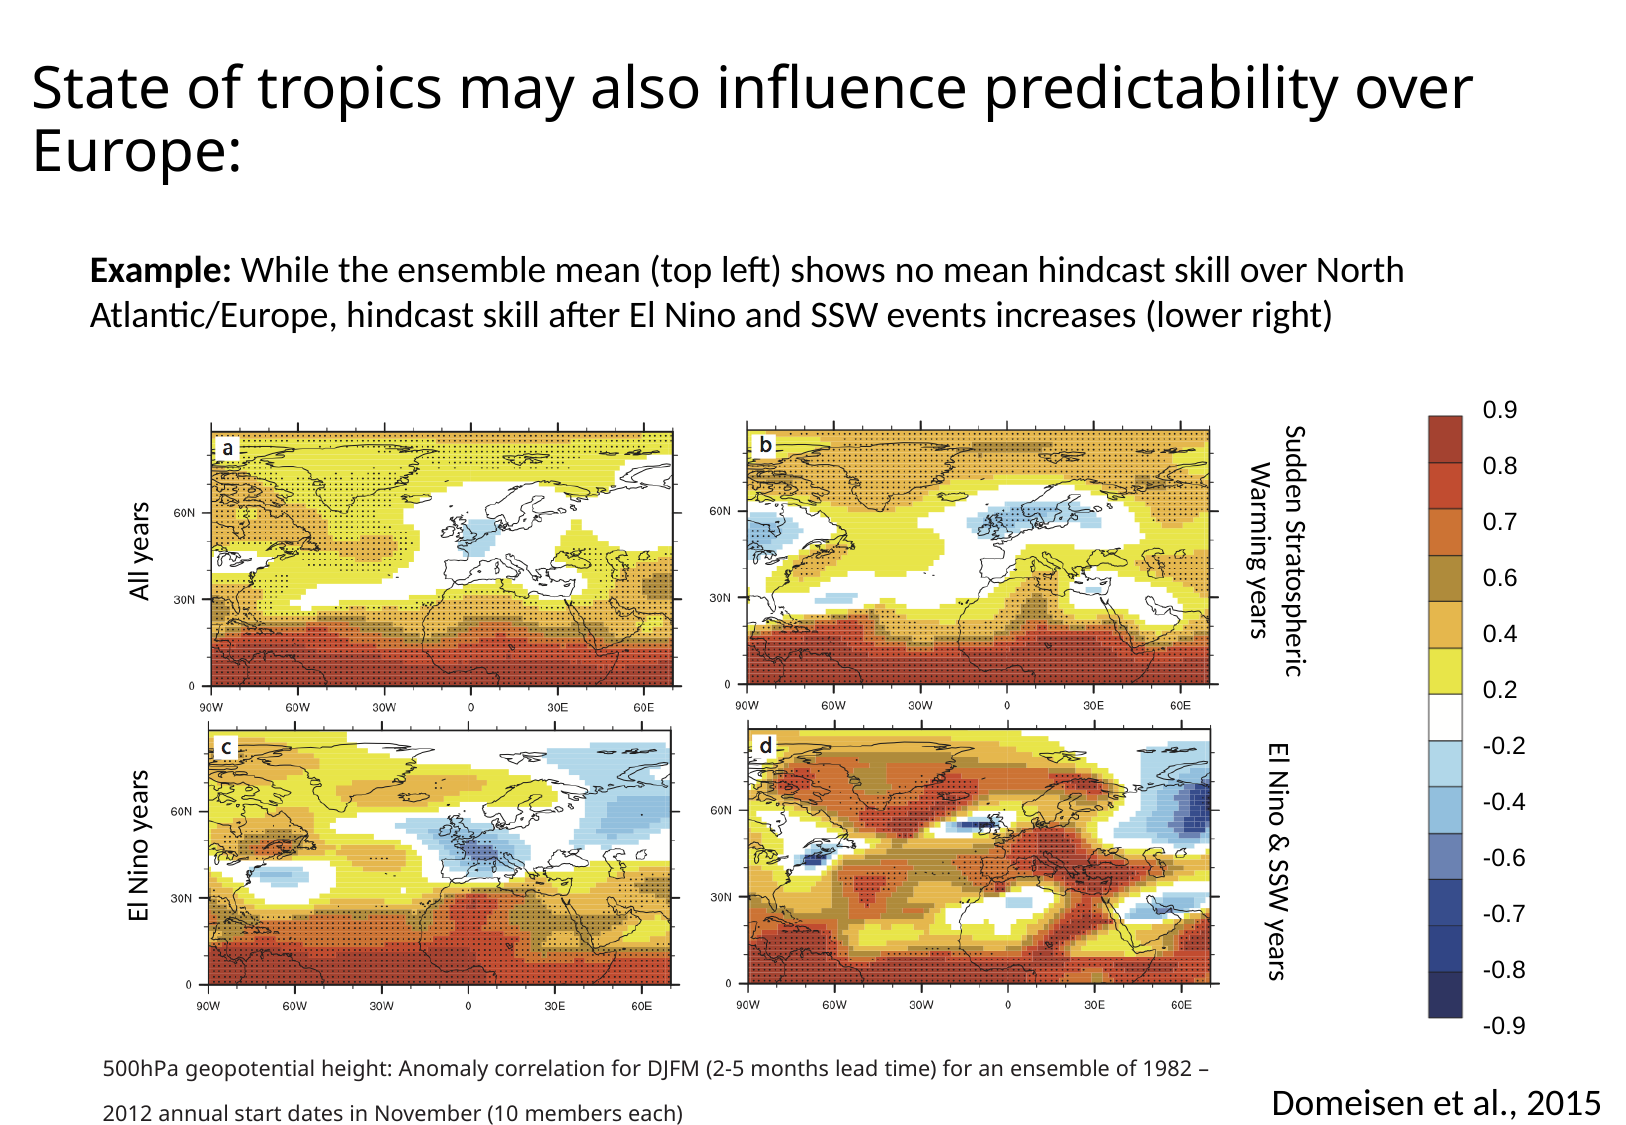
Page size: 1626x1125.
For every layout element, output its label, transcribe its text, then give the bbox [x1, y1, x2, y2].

text_box Domeisen et al., 2015 [1256, 1070, 1618, 1125]
text_box 0.9 0.8 0.7 0.6 0.4 0.2 -0.2 -0.4 -0.6 -0.7 -0.8 -0.9 [1468, 756, 1585, 1047]
text_box Sudden Stratospheric Warming years [1238, 369, 1323, 677]
picture [167, 713, 698, 1022]
title State of tropics may also influence predictability over Europe: [16, 12, 1535, 230]
text_box All years [111, 294, 162, 589]
picture [700, 403, 1625, 1031]
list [158, 421, 698, 717]
text_box 500hPa geopotential height: Anomaly correlation for DJFM (2-5 months lead time) for an ensemble of 1982 – 2012 annual start dates in November (10 members each) [87, 1042, 1226, 1125]
text_box El Nino & SSW years [1256, 756, 1306, 1012]
text_box El Nino years [111, 589, 161, 1103]
text_box 0.9 0.8 0.7 0.6 0.4 0.2 -0.2 -0.4 -0.6 -0.7 -0.8 -0.9 [1468, 330, 1585, 677]
text_box Example: While the ensemble mean (top left) shows no mean hindcast skill over North Atlantic/Europe, hindcast skill after El Nino and SSW events increases (lower right) [75, 237, 1527, 342]
